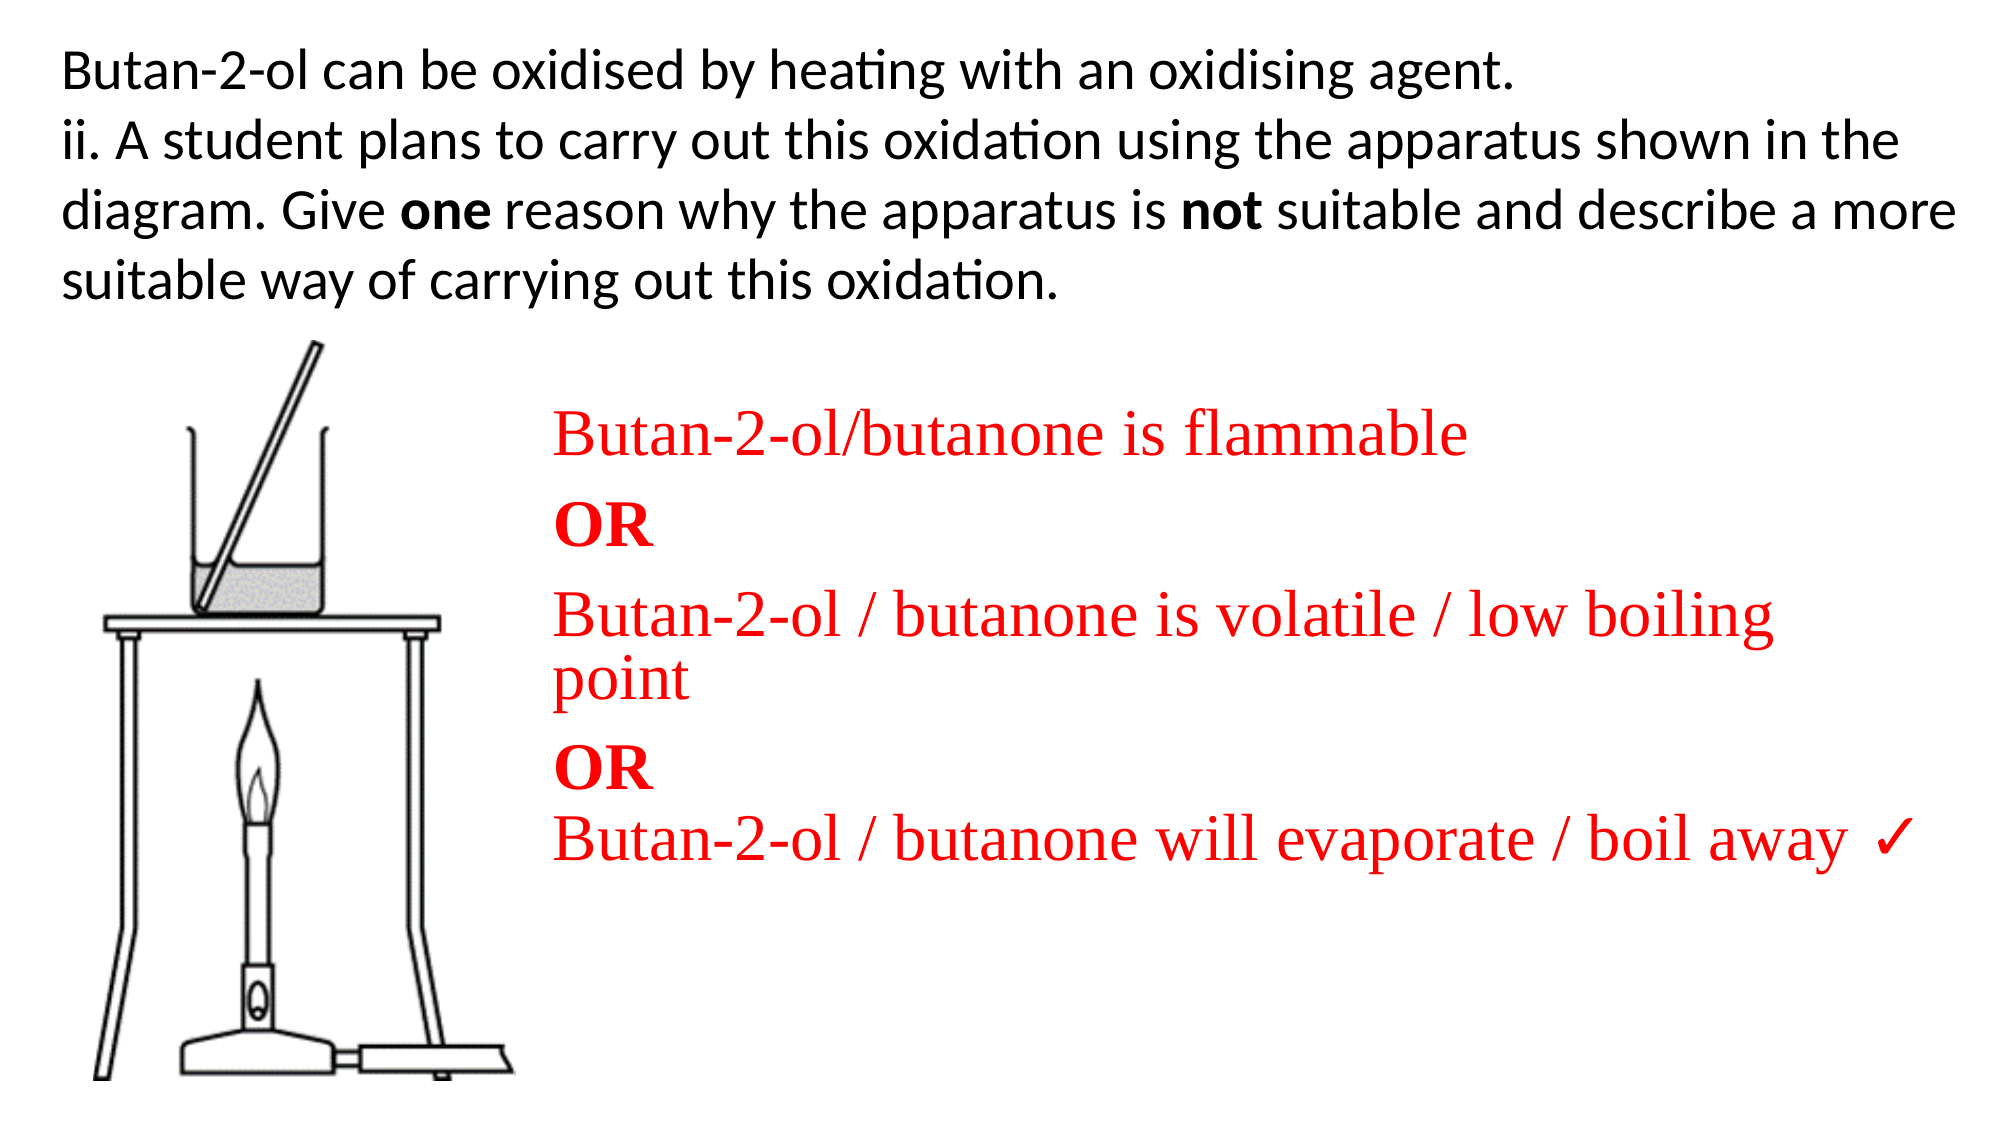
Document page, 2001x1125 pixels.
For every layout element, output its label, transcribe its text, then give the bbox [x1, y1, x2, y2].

table_header Butan-2-ol/butanone is flammable OR Butan-2-ol / butanone is volatile / low boiling point OR [542, 434, 2000, 812]
picture [93, 340, 516, 1081]
table_cell Butan-2-ol / butanone will evaporate / boil away ✓ [542, 812, 2000, 919]
text_box Butan-2-ol can be oxidised by heating with an oxidising agent. ii. A student plans to carry out this oxidation using the apparatus shown in the diagram. Give one reason why the apparatus is not suitable and describe a more suitable way of carrying out this oxidation. [46, 23, 1978, 319]
